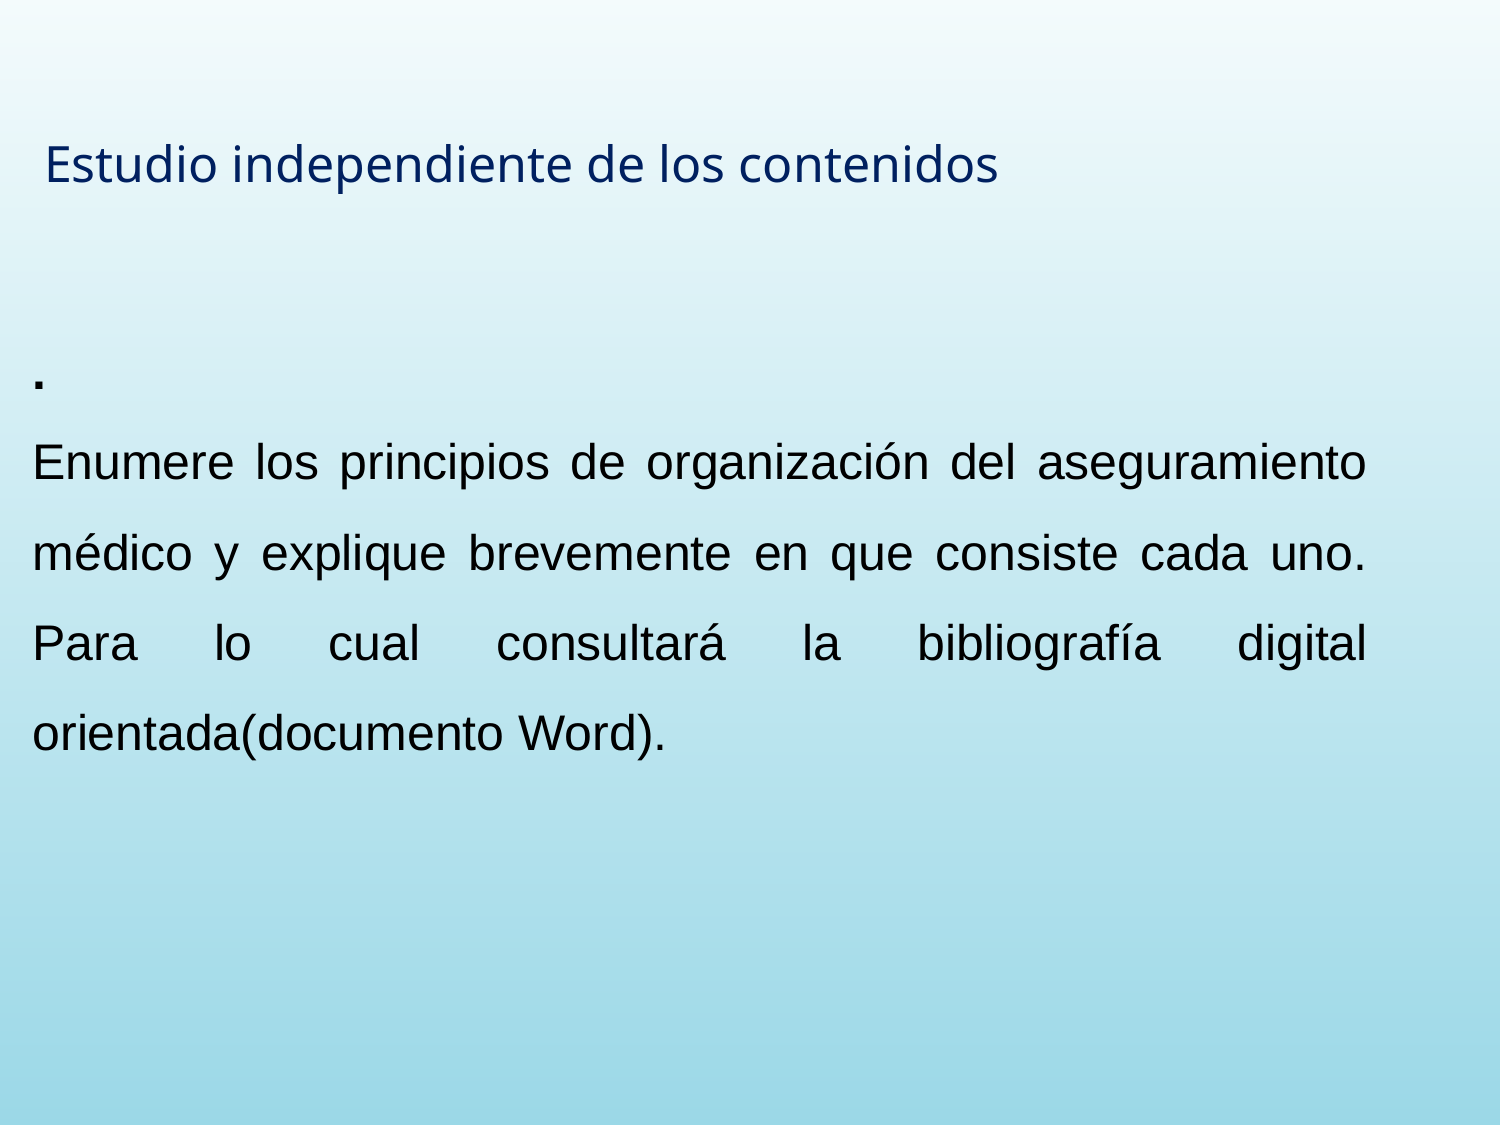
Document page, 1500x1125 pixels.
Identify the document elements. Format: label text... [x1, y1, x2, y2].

text_box Estudio independiente de los contenidos [29, 125, 1270, 201]
text_box . Enumere los principios de organización del aseguramiento médico y explique brevemente en que consiste cada uno. Para lo cual consultará la bibliografía digital orientada(documento Word). [17, 302, 1383, 768]
